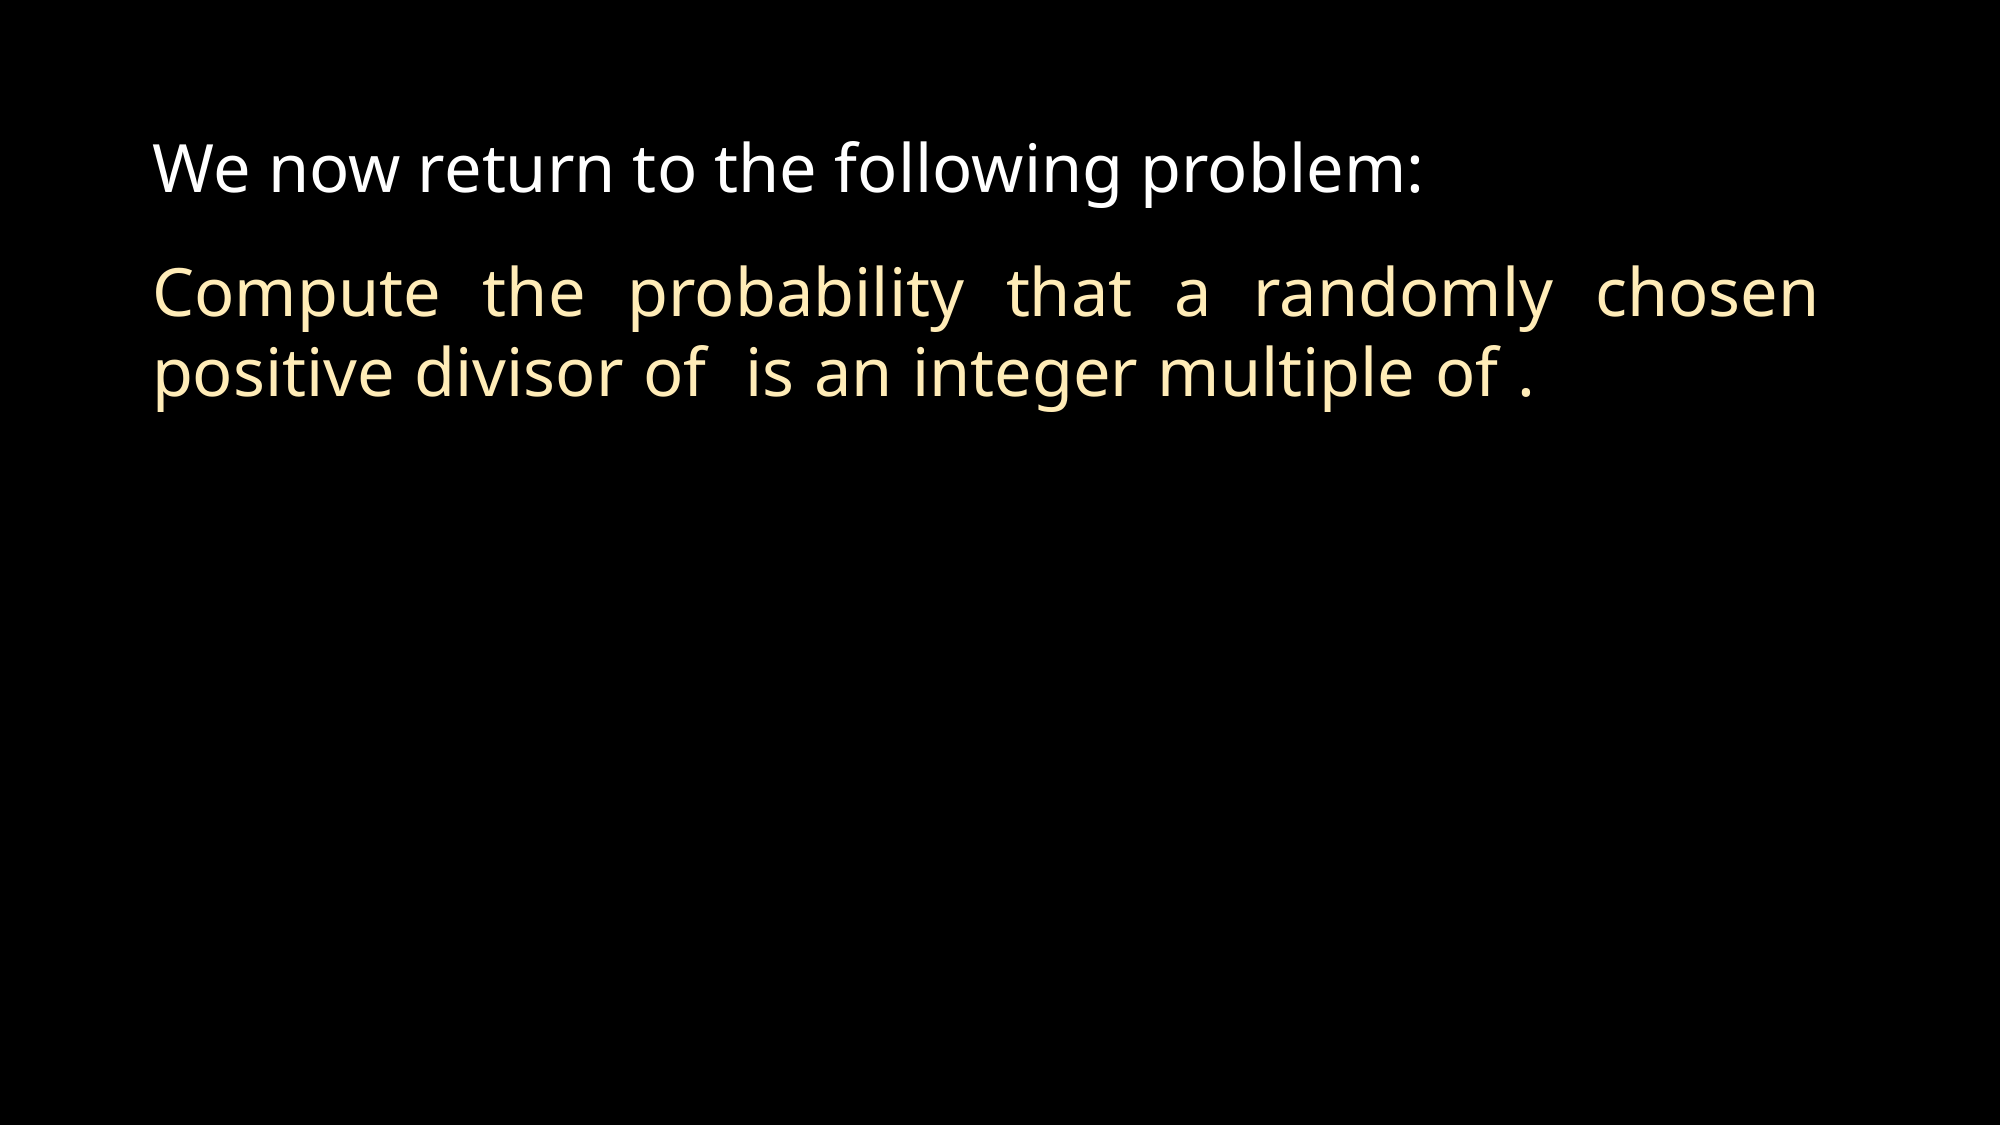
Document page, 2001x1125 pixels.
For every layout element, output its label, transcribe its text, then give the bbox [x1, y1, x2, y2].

title We now return to the following problem: [137, 99, 1863, 243]
